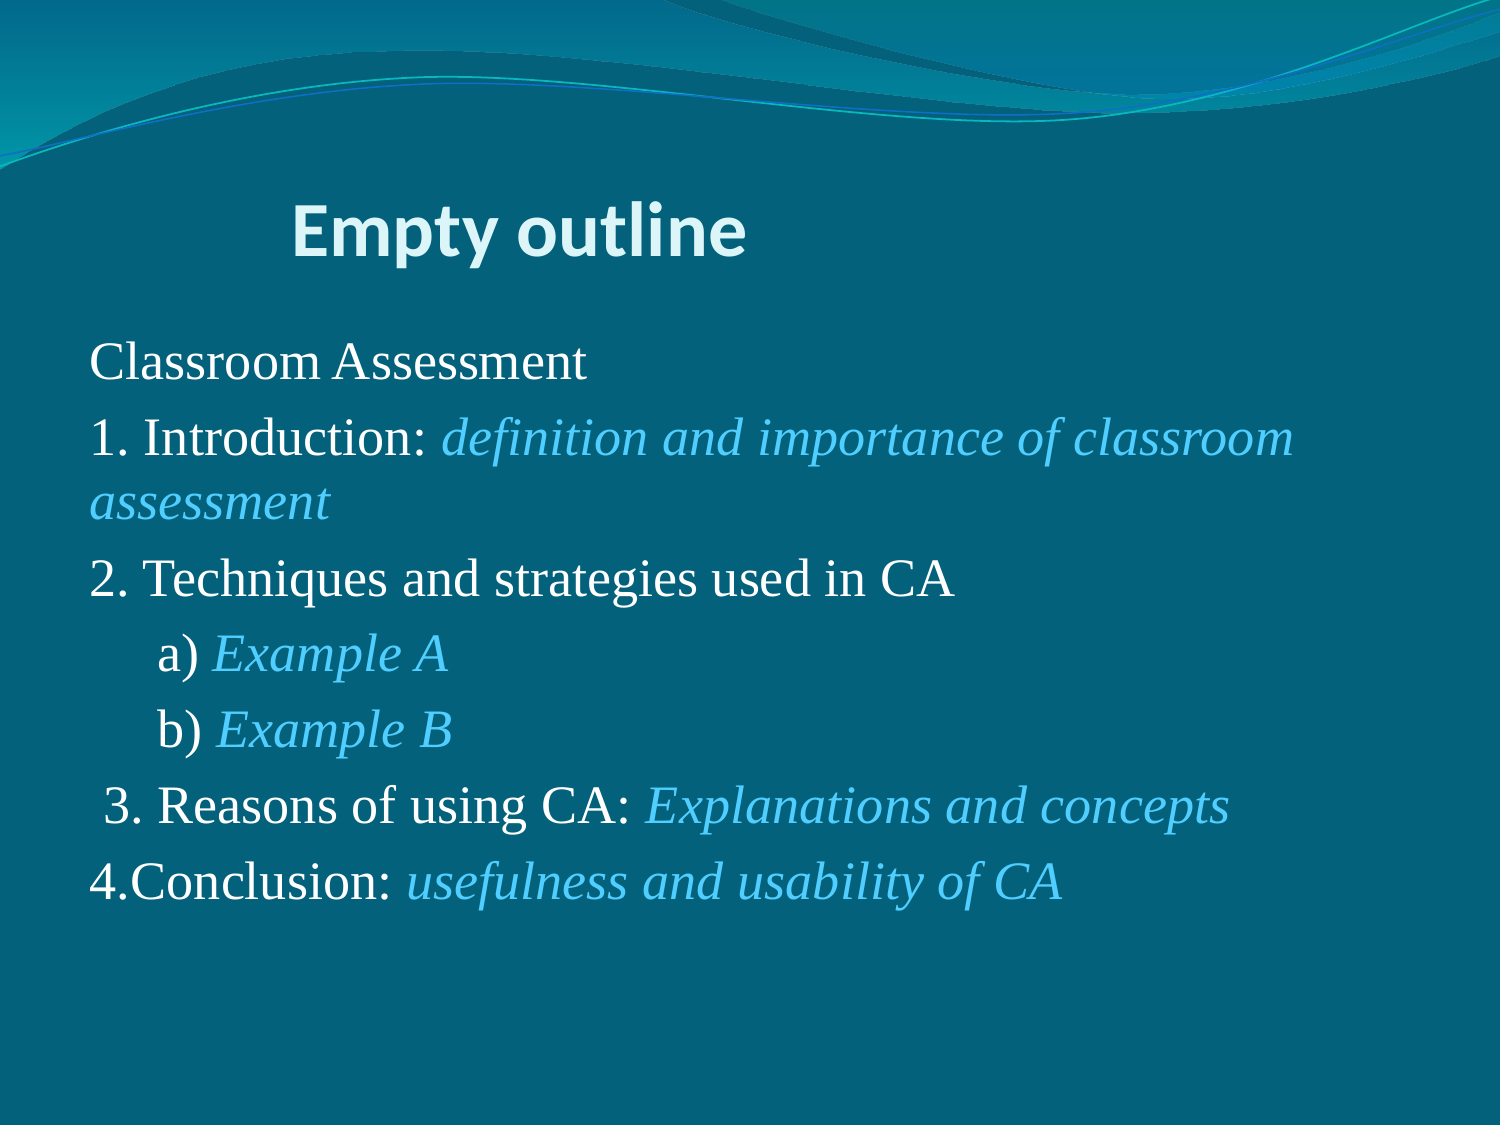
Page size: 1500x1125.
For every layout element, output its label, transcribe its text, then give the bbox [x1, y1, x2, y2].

list Classroom Assessment 1. Introduction: definition and importance of classroom assessment 2. Techniques and strategies used in CA a) Example A b) Example B 3. Reasons of using CA: Explanations and concepts 4.Conclusion: usefulness and usability of CA [75, 317, 1425, 1038]
title Empty outline [24, 75, 1447, 272]
